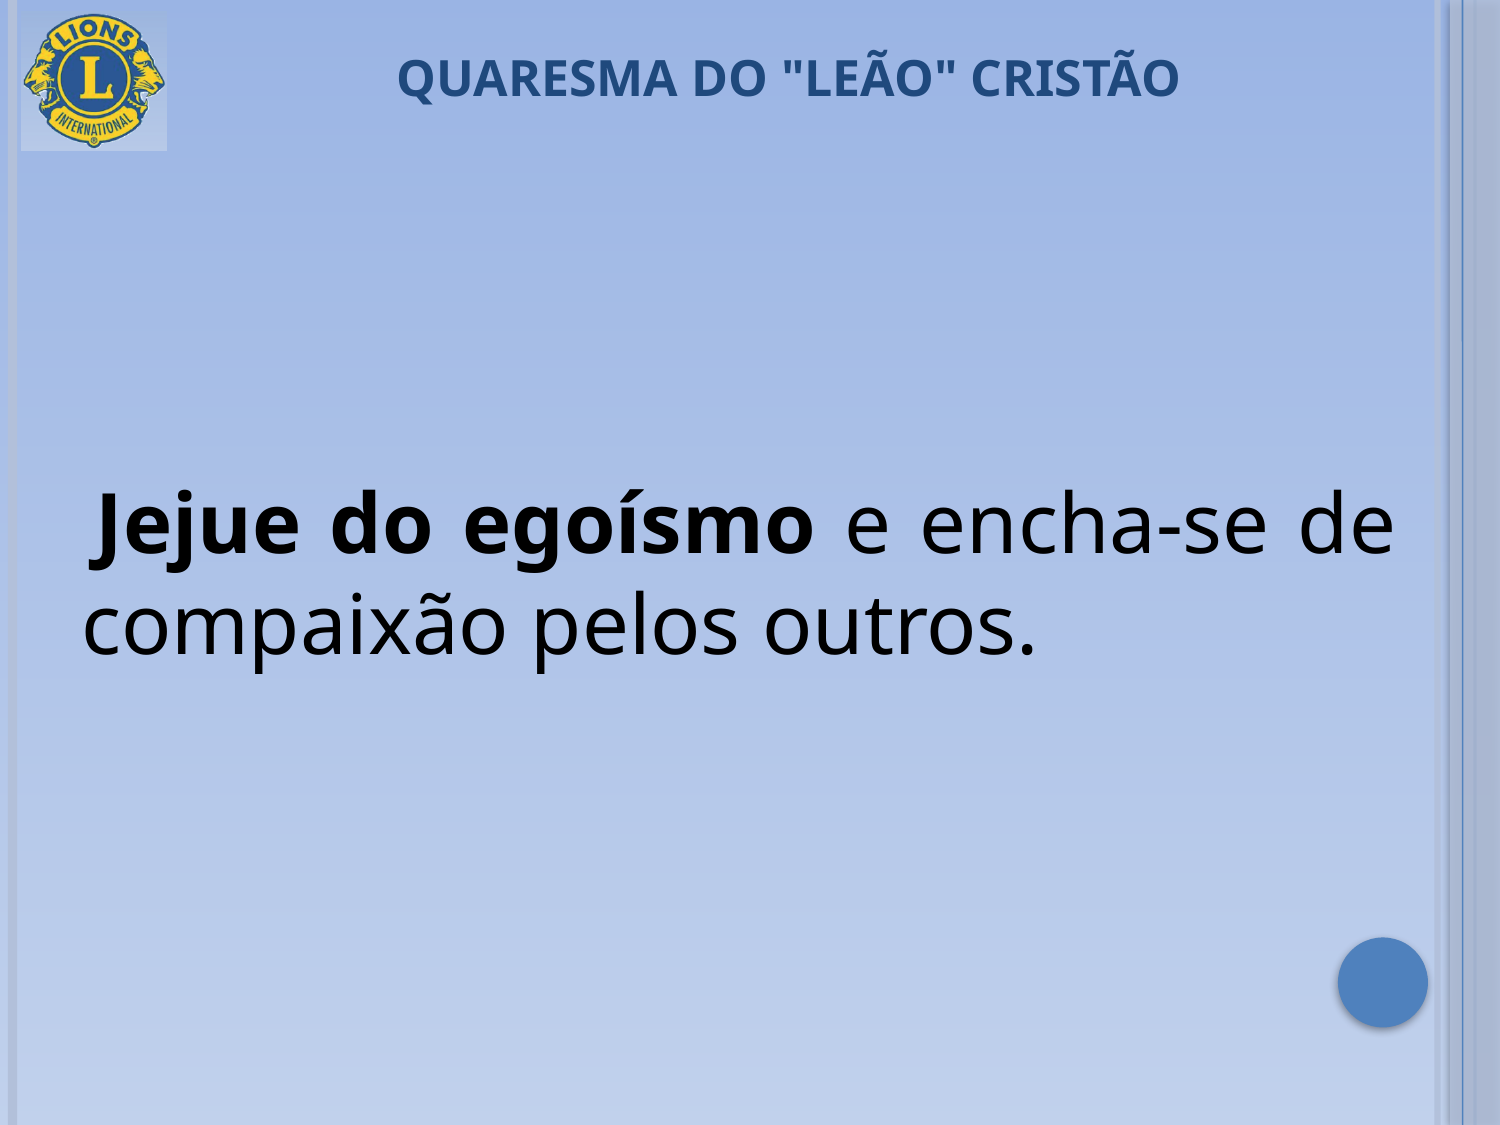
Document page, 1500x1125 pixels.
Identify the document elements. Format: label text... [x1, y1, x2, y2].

picture [20, 11, 167, 152]
title QUARESMA DO "LEÃO" CRISTÃO [166, 0, 1412, 114]
list Jejue do egoísmo e encha-se de compaixão pelos outros. [21, 456, 1412, 917]
